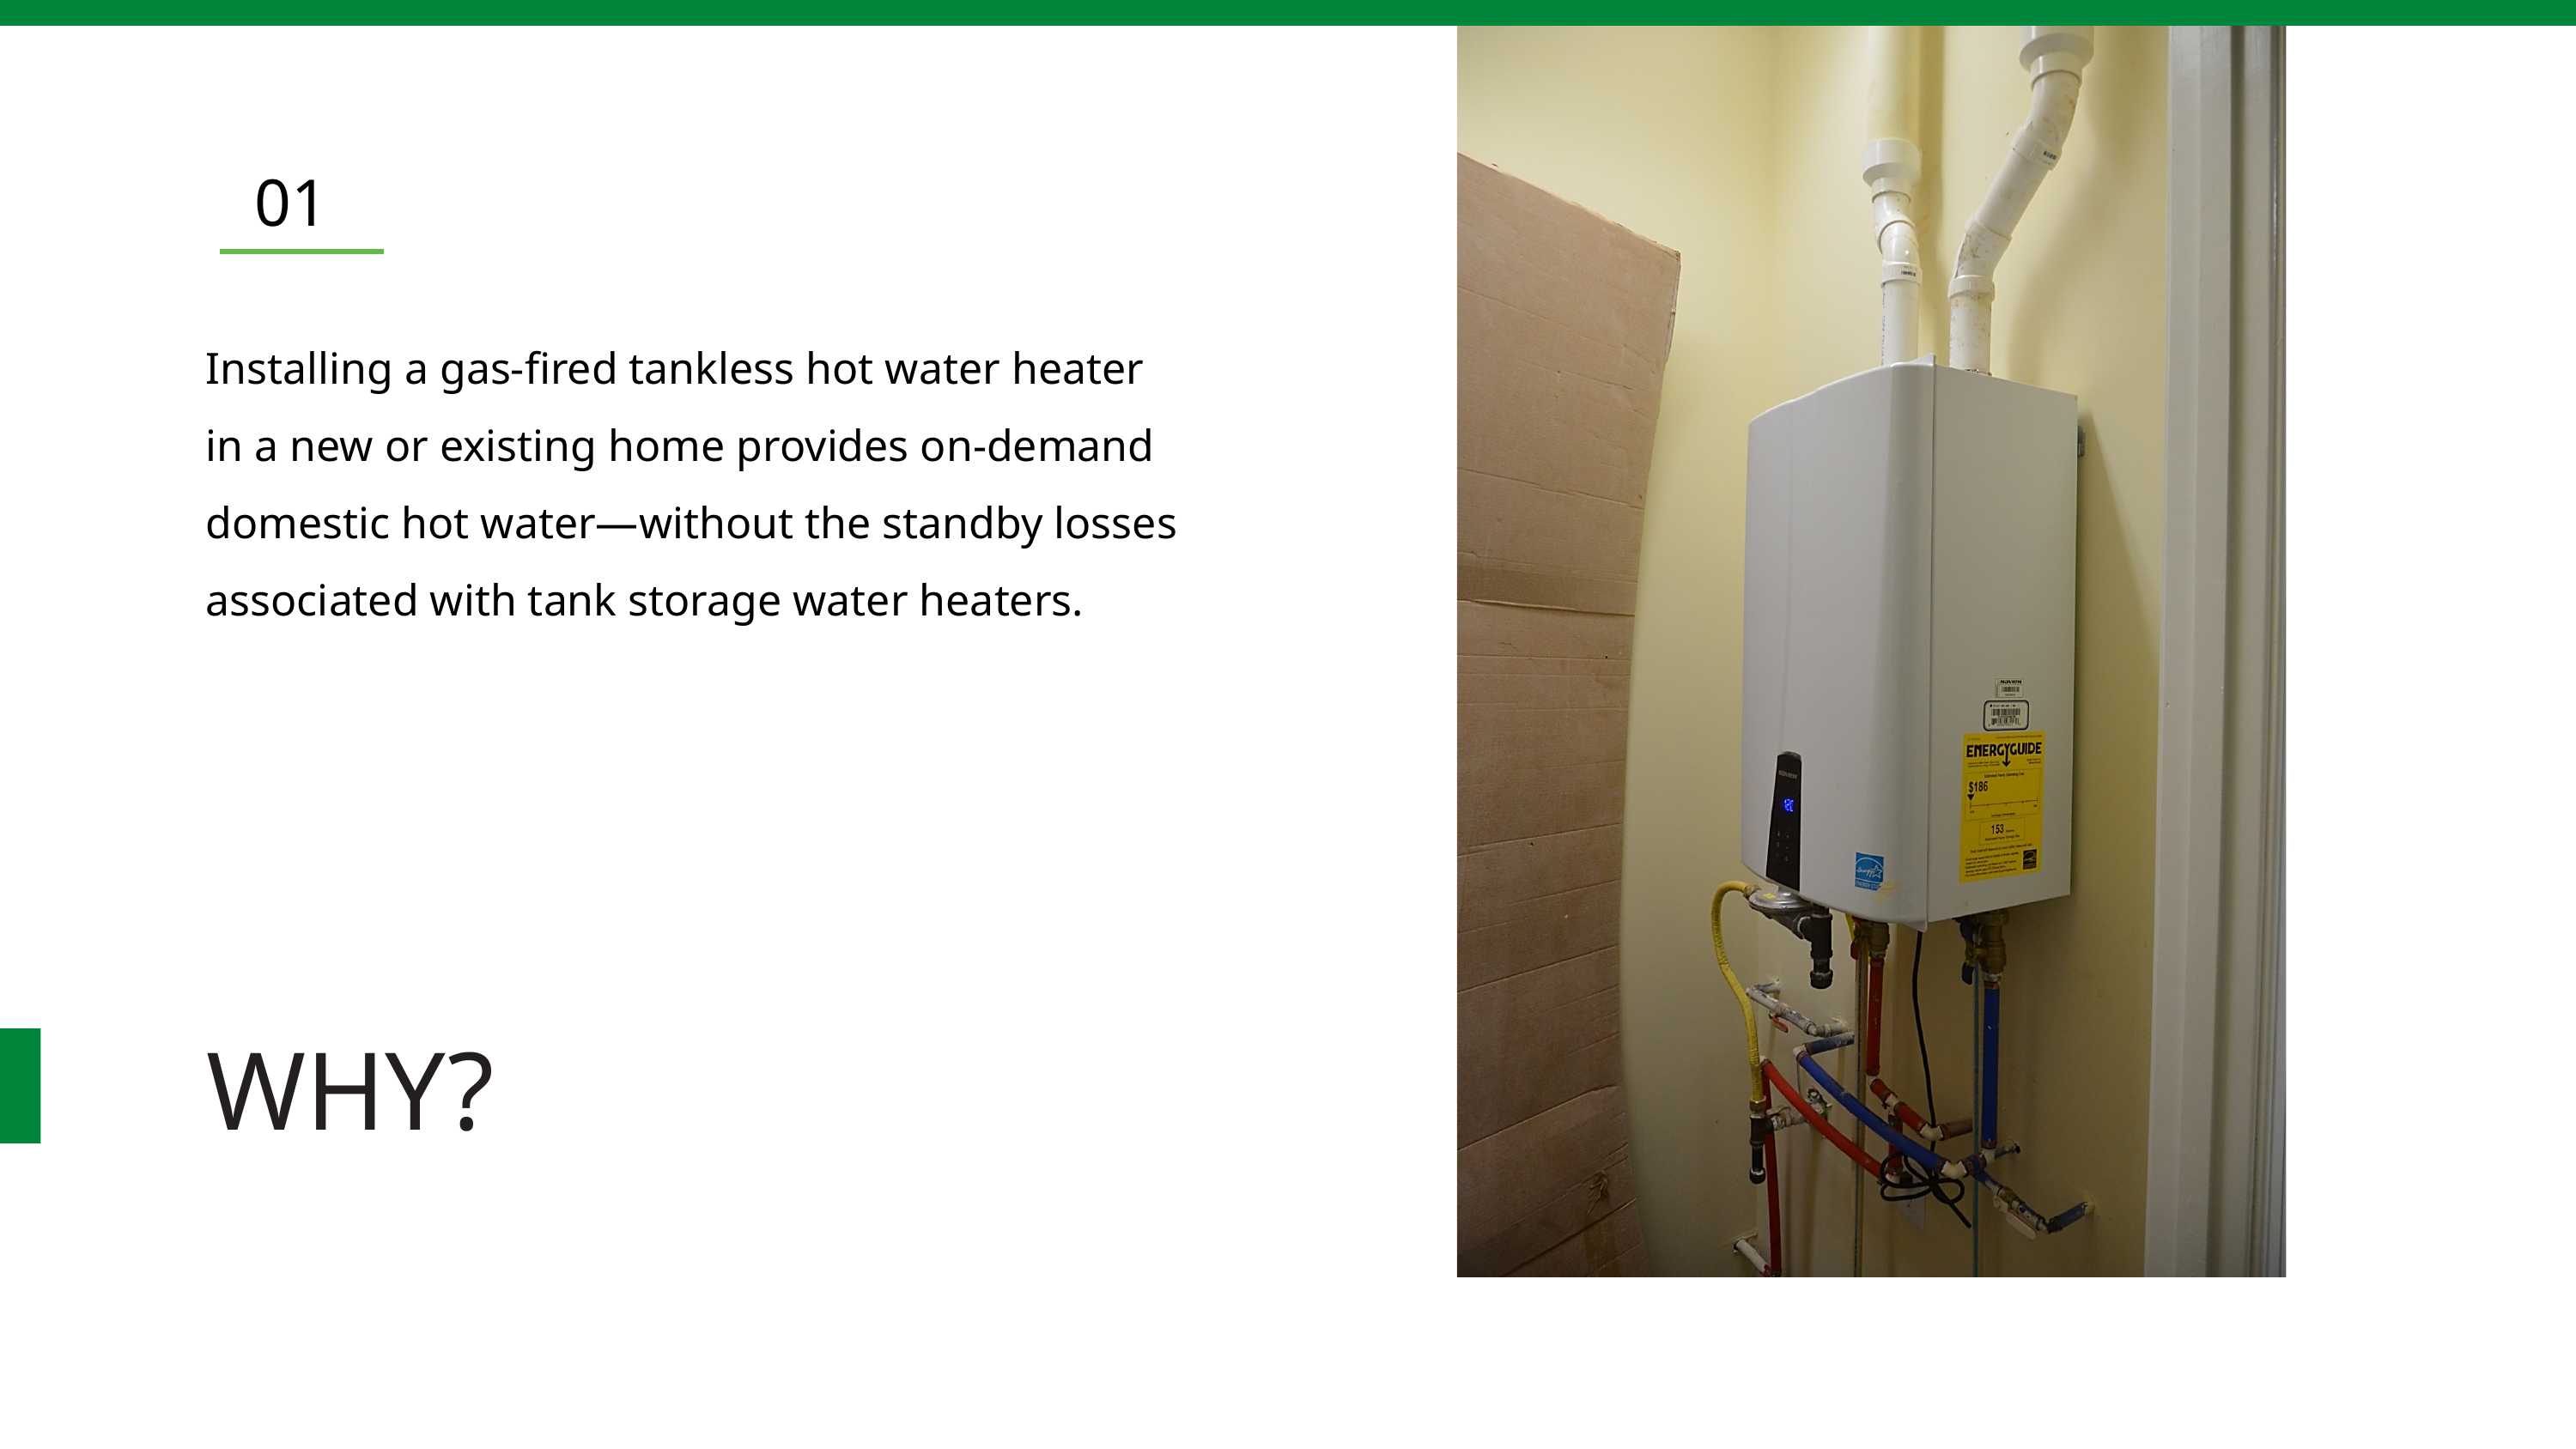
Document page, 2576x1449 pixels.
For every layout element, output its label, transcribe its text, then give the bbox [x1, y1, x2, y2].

text_box Installing a gas-fired tankless hot water heater in a new or existing home provides on-demand domestic hot water—without the standby losses associated with tank storage water heaters. [192, 308, 1205, 631]
text_box [0, 1028, 42, 1144]
picture [1456, 26, 2287, 1277]
list WHY? [193, 640, 1023, 1160]
text_box 01 [192, 155, 390, 246]
